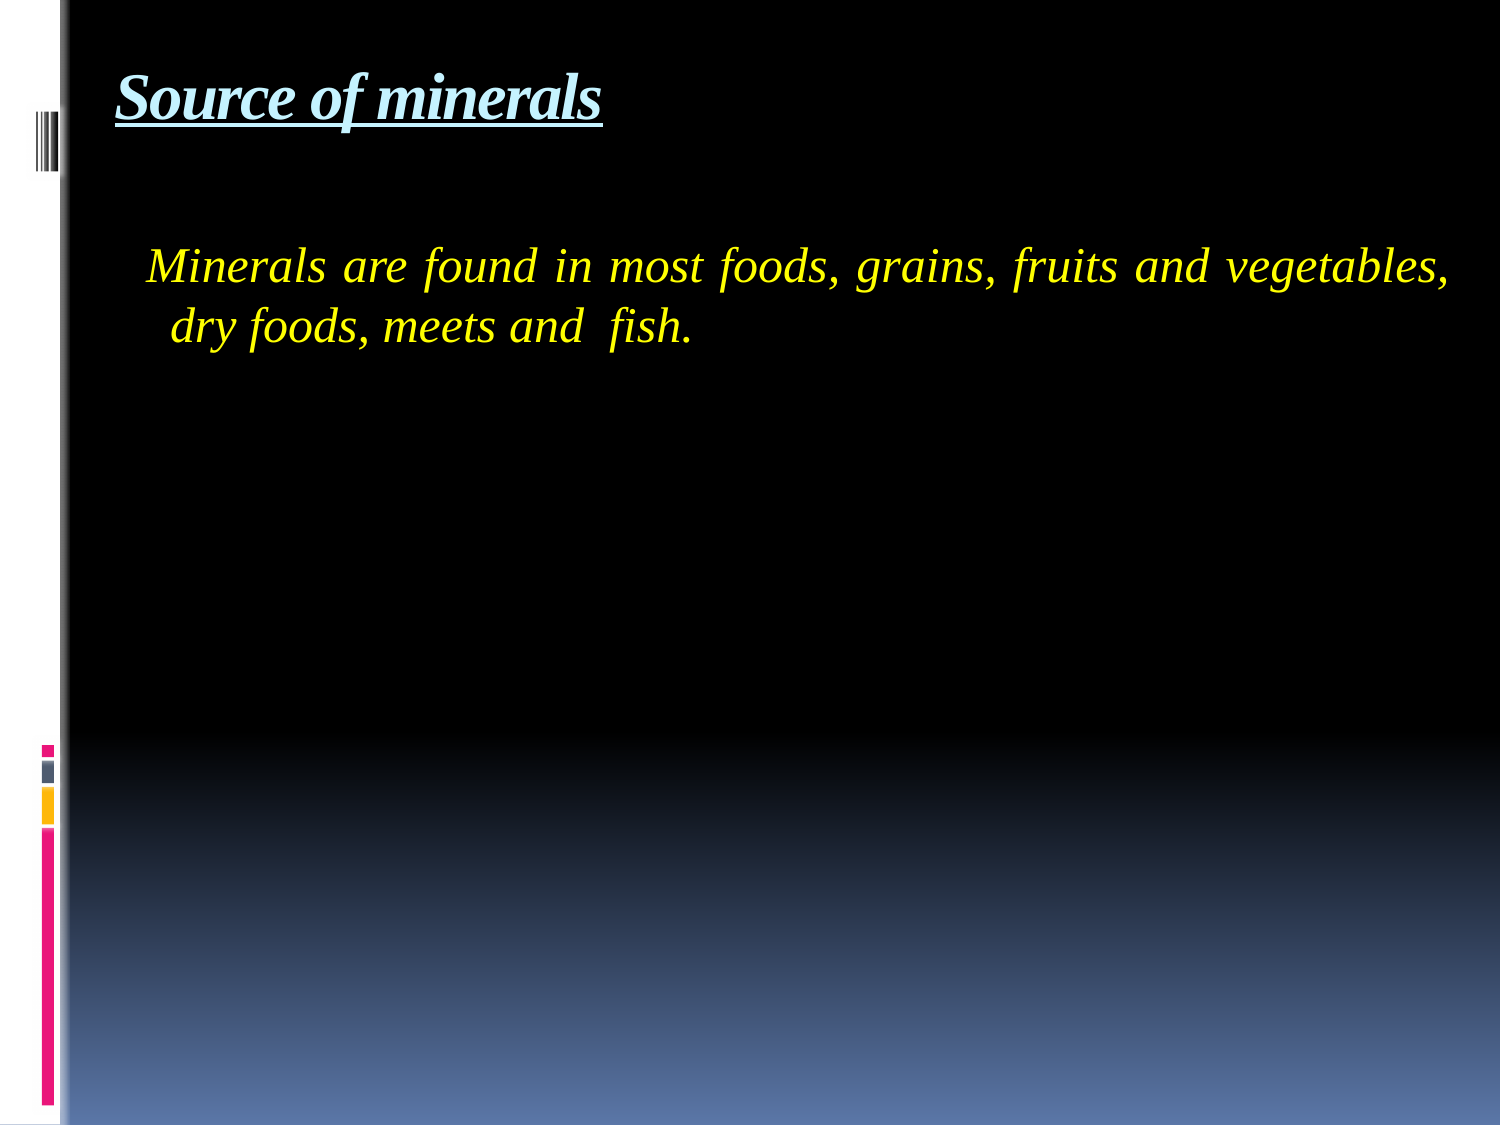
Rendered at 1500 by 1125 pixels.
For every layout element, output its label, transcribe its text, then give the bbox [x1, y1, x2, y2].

list Minerals are found in most foods, grains, fruits and vegetables, dry foods, meets and fish. [87, 174, 1466, 1026]
title Source of minerals [99, 45, 1466, 174]
